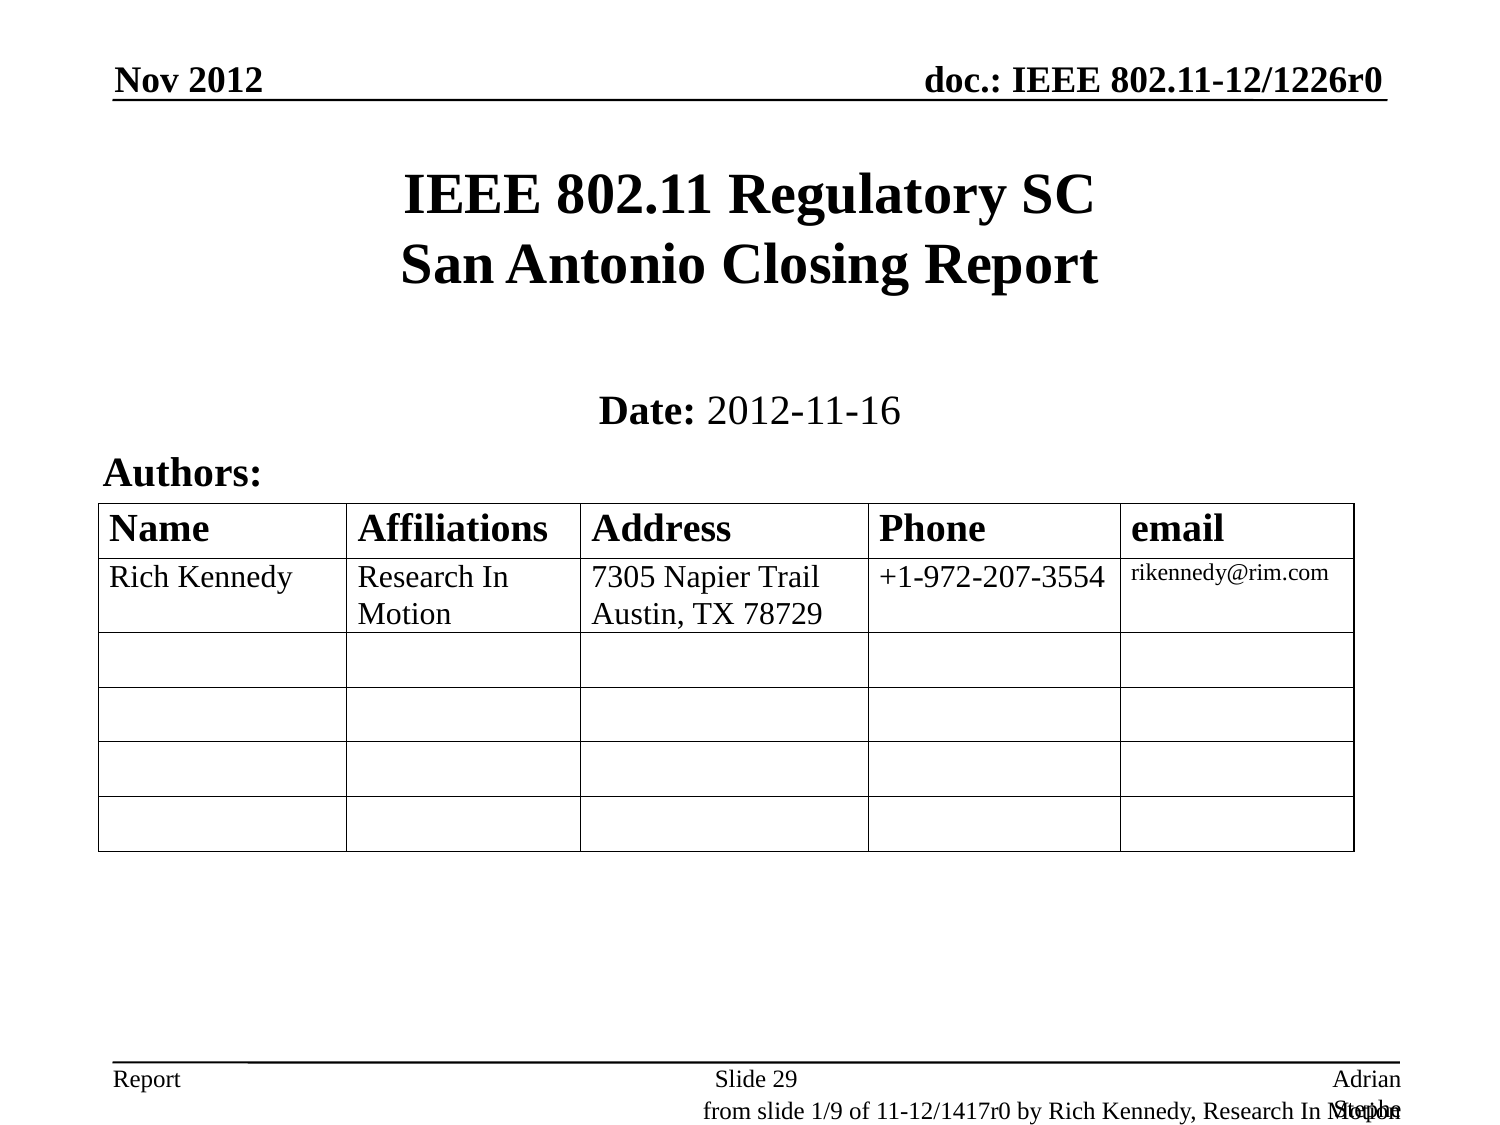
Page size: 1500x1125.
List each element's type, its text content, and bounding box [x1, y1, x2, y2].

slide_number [114, 54, 374, 101]
text_box Authors: [87, 437, 325, 500]
footer Adrian Stephens, Intel Corporation [1324, 1061, 1402, 1087]
title IEEE 802.11 Regulatory SC San Antonio Closing Report [112, 137, 1388, 313]
slide_number Slide 29 [712, 1061, 800, 1087]
text_box from slide 1/9 of 11-12/1417r0 by Rich Kennedy, Research In Motion [343, 1087, 1417, 1125]
list Date: 2012-11-16 [112, 375, 1388, 438]
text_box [83, 502, 1400, 920]
